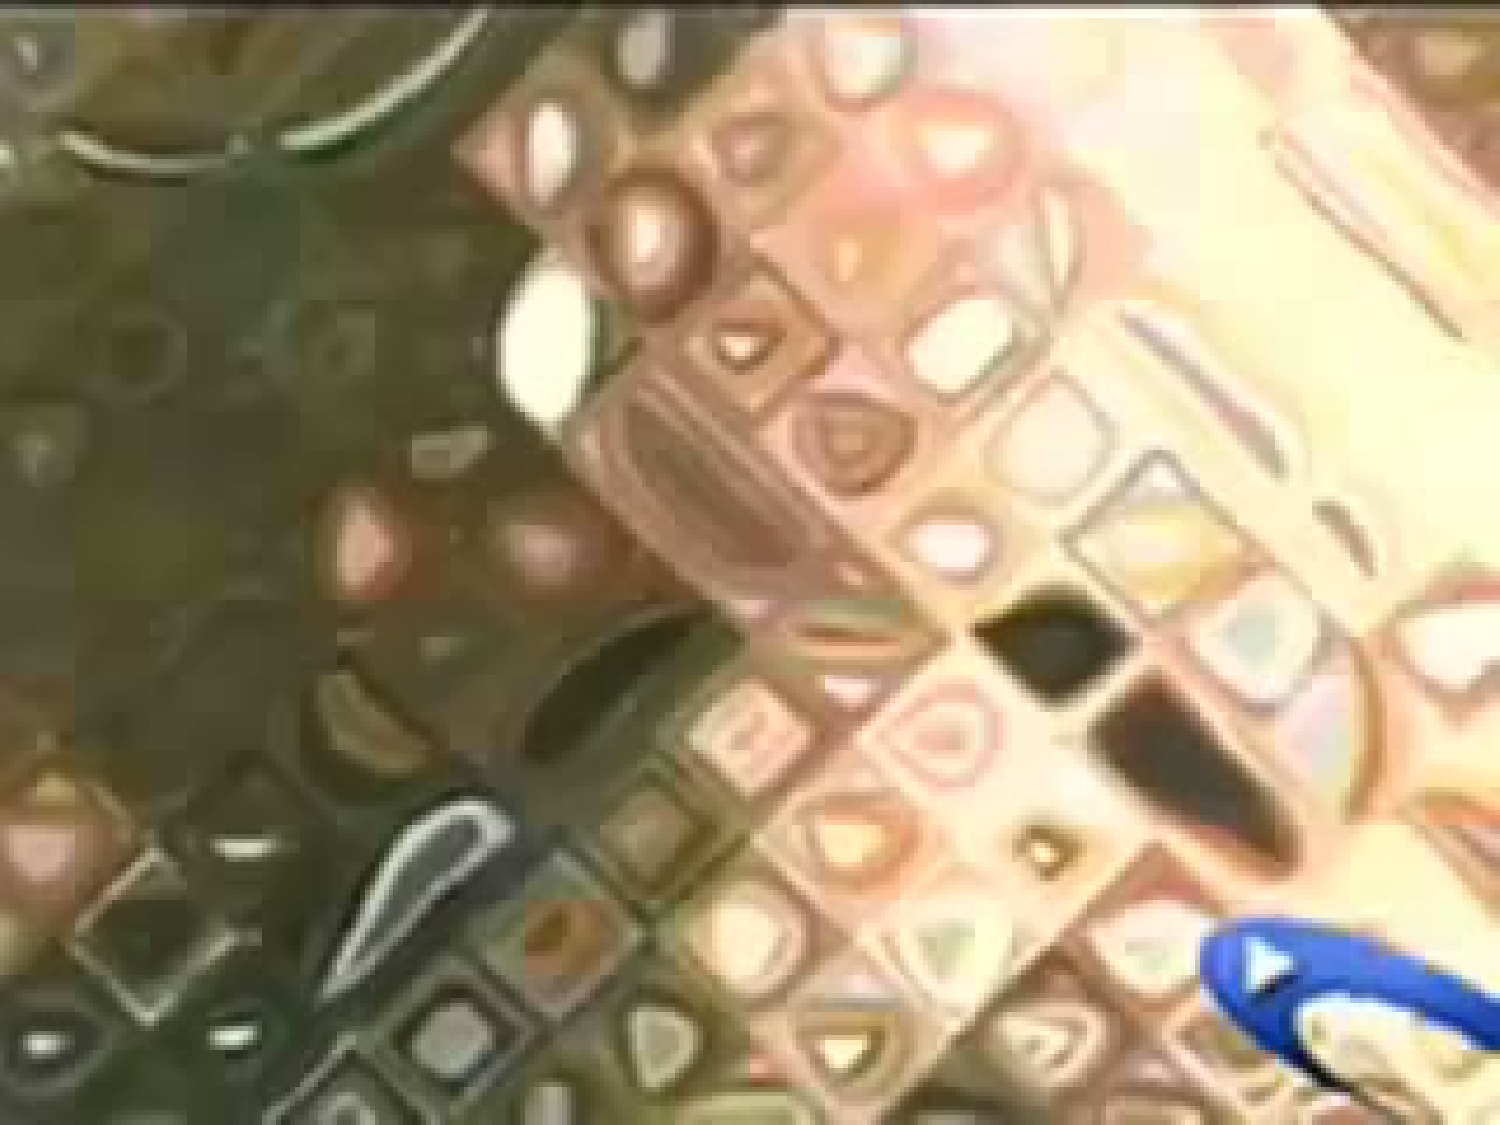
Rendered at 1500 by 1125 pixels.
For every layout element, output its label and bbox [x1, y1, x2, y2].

list [0, 0, 1500, 1125]
